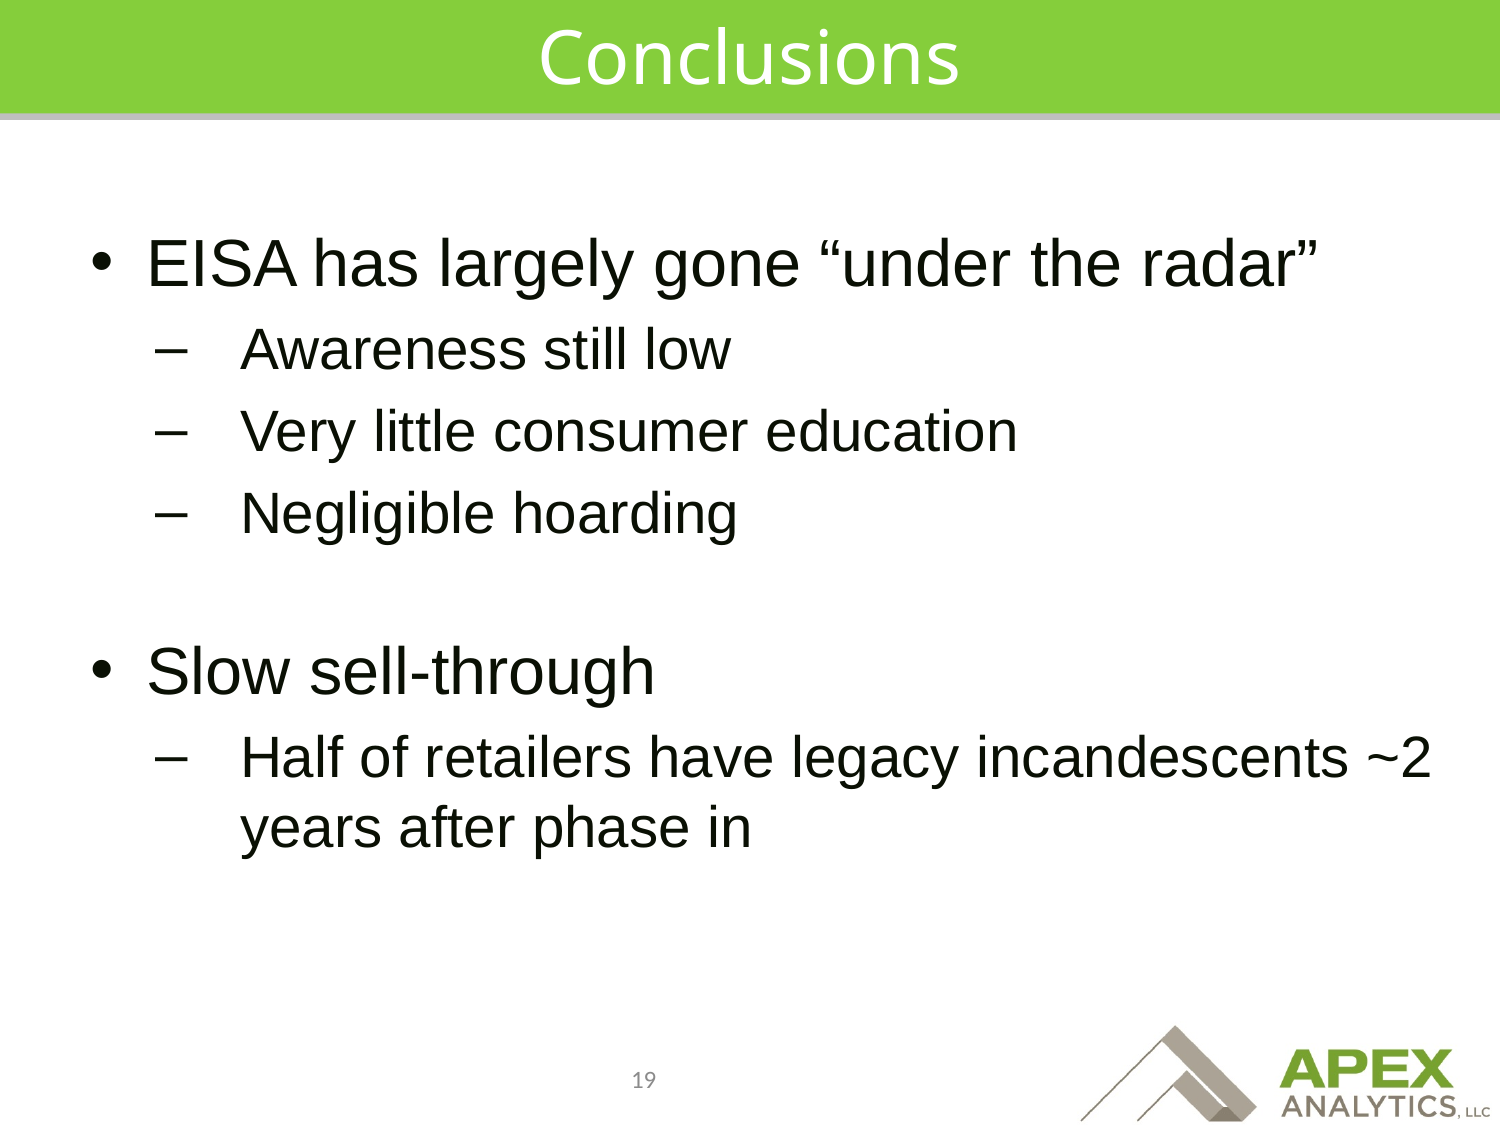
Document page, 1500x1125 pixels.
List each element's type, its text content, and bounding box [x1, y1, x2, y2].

title Conclusions [0, 0, 1500, 114]
slide_number 19 [562, 1062, 725, 1095]
text_box EISA has largely gone “under the radar” Awareness still low Very little consumer education Negligible hoarding Slow sell-through Half of retailers have legacy incandescents ~2 years after phase in [75, 212, 1450, 938]
picture [1077, 1021, 1494, 1125]
